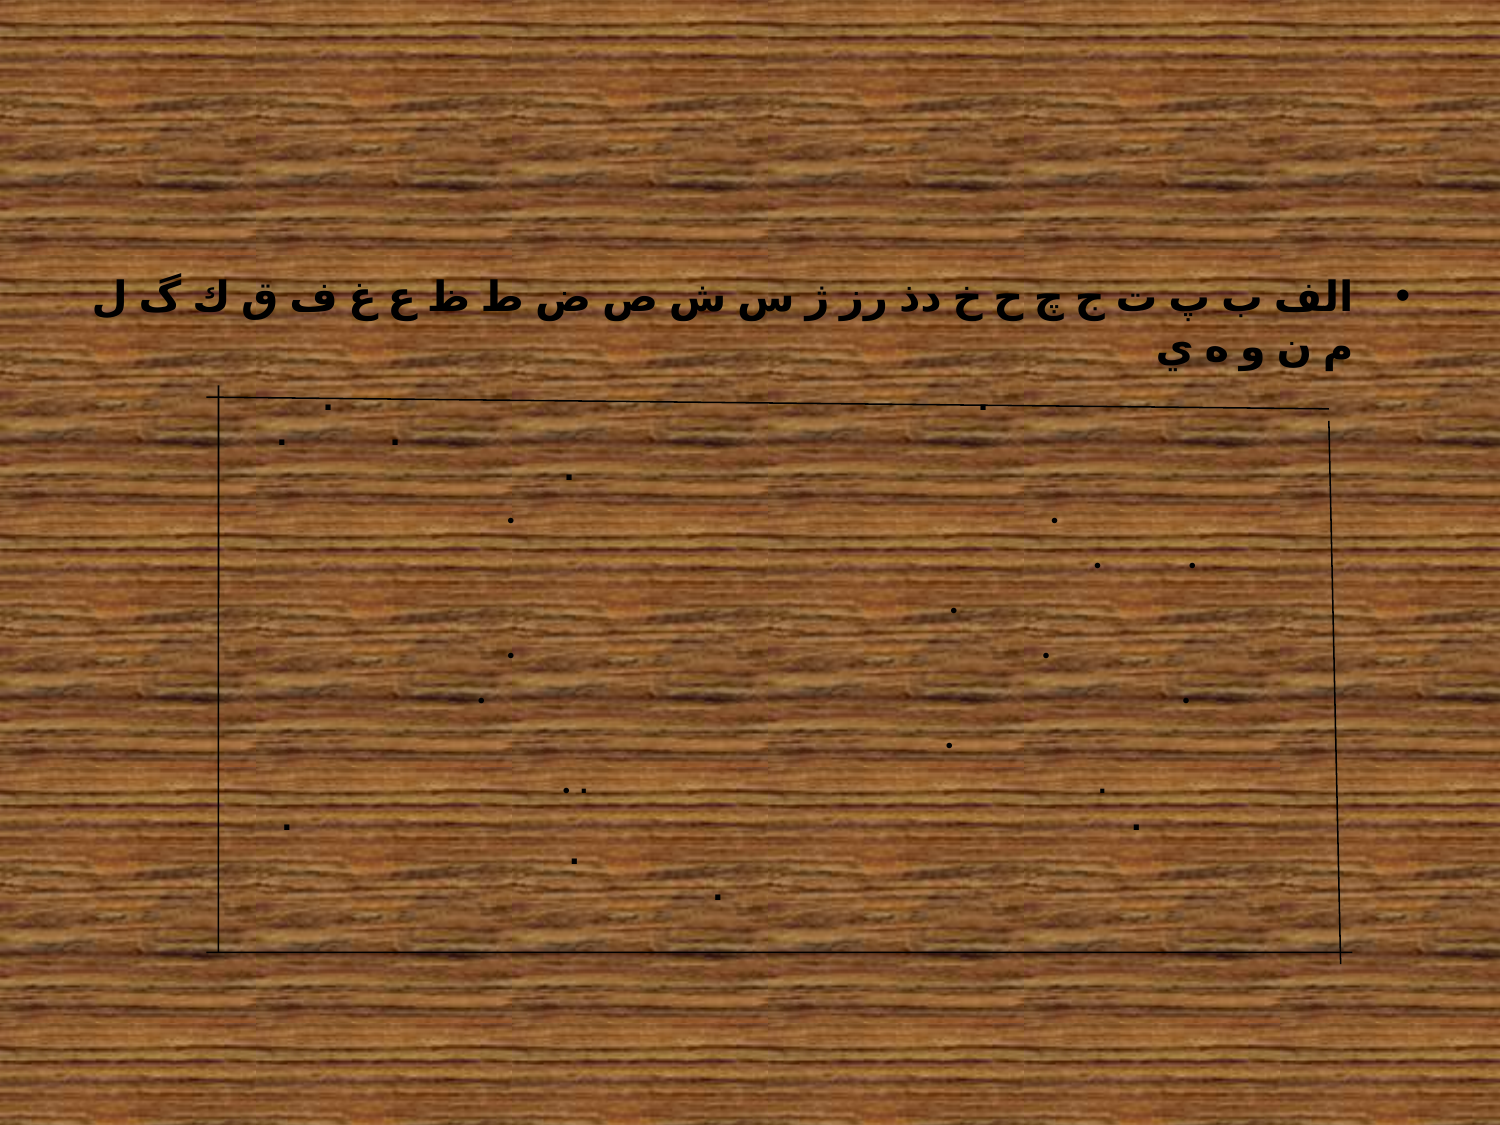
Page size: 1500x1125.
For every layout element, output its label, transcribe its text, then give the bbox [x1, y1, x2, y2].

picture [0, 0, 1500, 1125]
text_box . . . . . . . . . . . . . . . . . . . . . . [261, 953, 1298, 959]
text_box . . . . . . . . . . . . . . . . . . . . . . [261, 373, 1298, 952]
list الف ب پ ت ج چ ح خ دذ رز ژ س ش ص ض ط ظ ع غ ف ق ك گ ل م ن و ه ي [75, 262, 1425, 1005]
